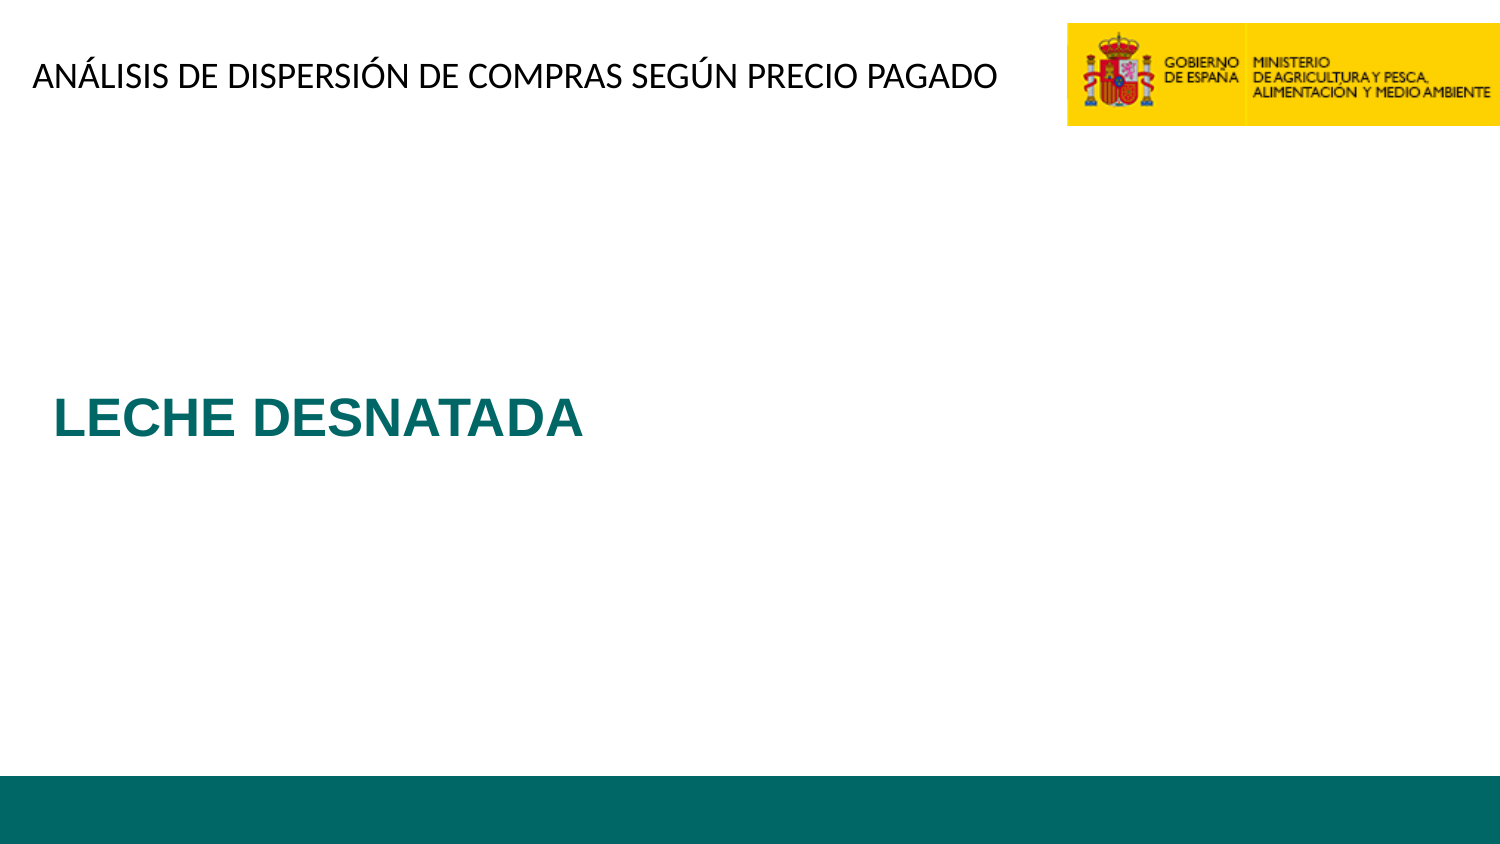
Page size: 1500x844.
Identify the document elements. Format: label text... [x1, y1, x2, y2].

text_box ANÁLISIS DE DISPERSIÓN DE COMPRAS SEGÚN PRECIO PAGADO [17, 43, 1046, 104]
picture [1066, 22, 1500, 126]
text_box LECHE DESNATADA [53, 280, 1328, 522]
